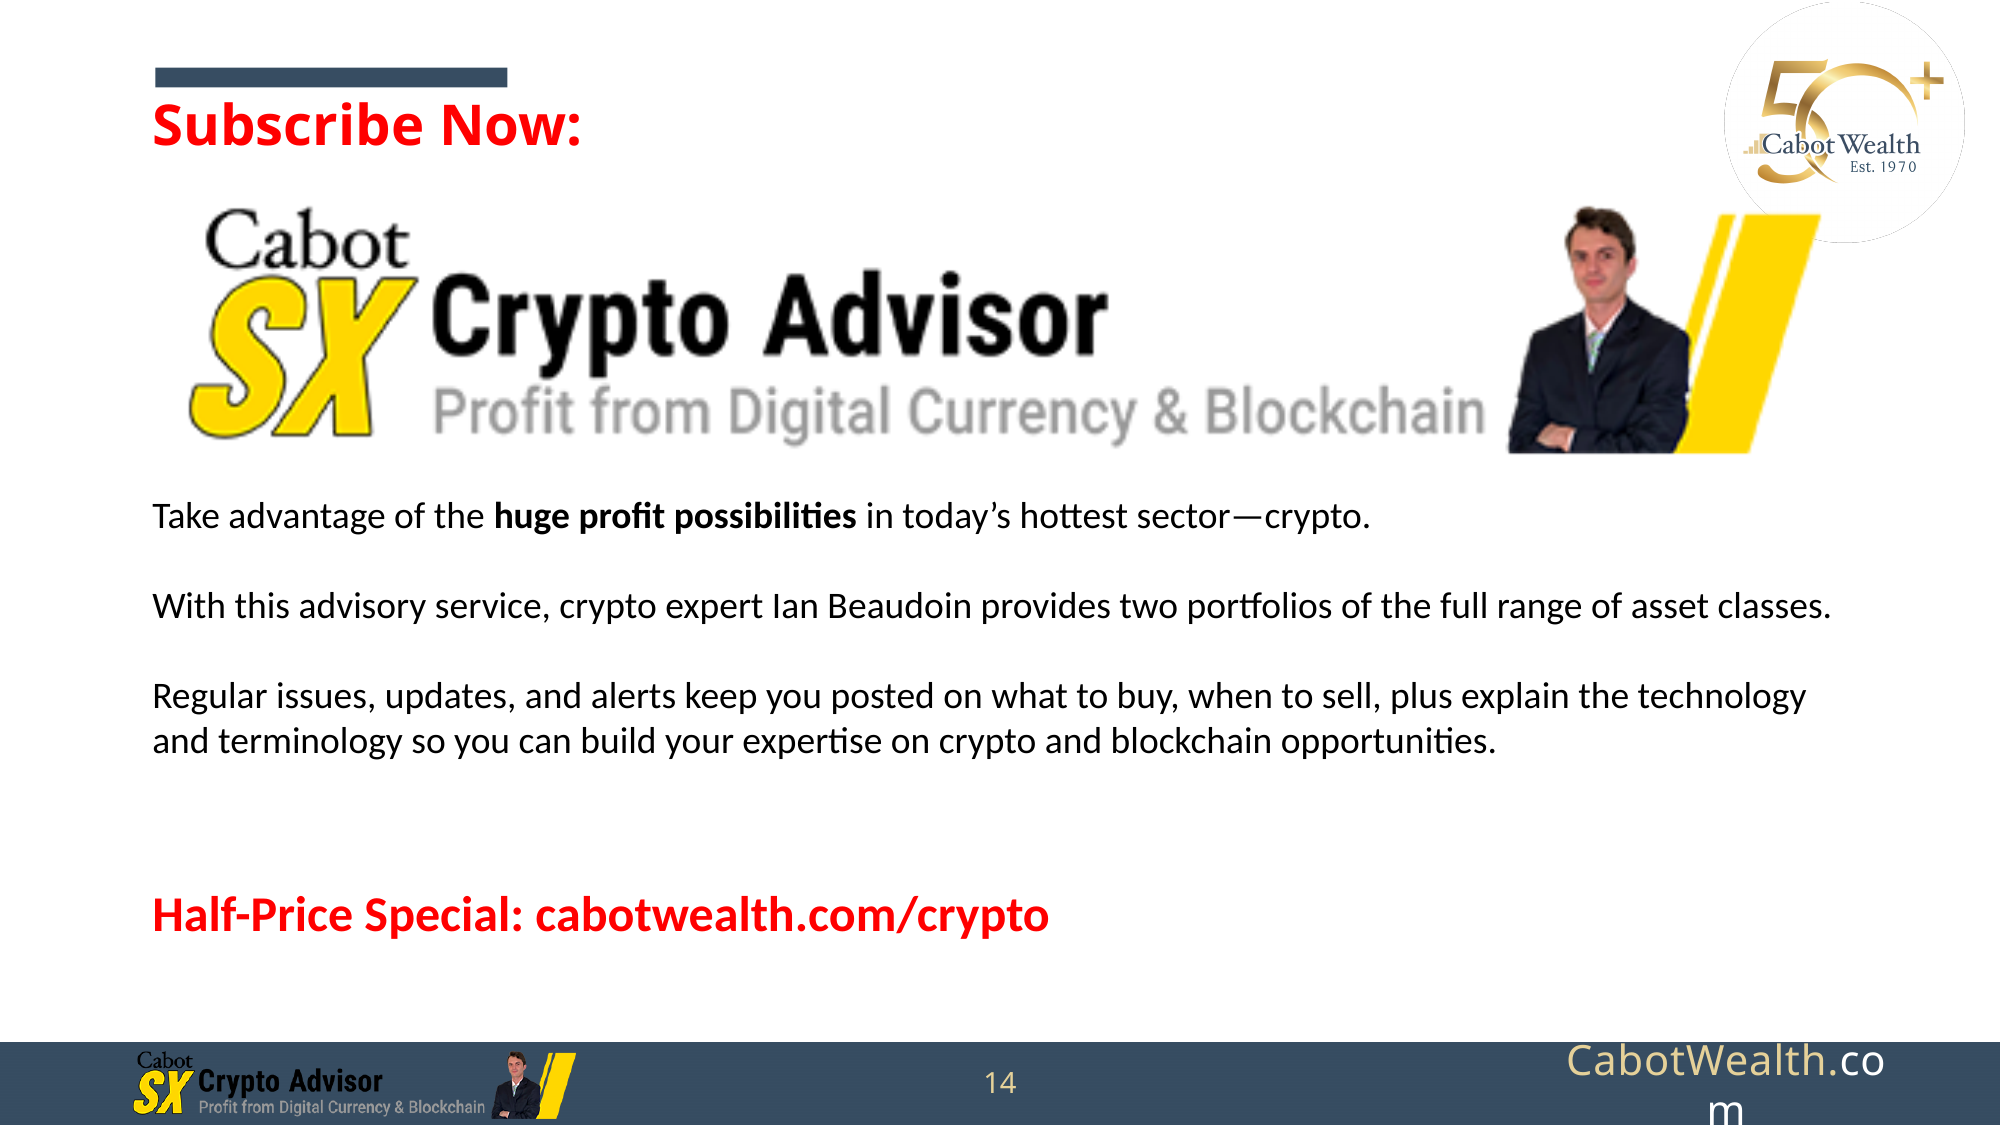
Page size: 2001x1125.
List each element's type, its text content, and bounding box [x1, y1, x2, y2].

picture [163, 2, 1965, 461]
title Subscribe Now: [137, 73, 1759, 233]
text_box Take advantage of the huge profit possibilities in today’s hottest sector—crypto. With this advisory service, crypto expert Ian Beaudoin provides two portfolios of the full range of asset classes. Regular issues, updates, and alerts keep you posted on what to buy, when to sell, plus explain the technology and terminology so you can build your expertise on crypto and blockchain opportunities. Half-Price Special: cabotwealth.com/crypto [137, 484, 1883, 949]
picture [1713, 1105, 1724, 1125]
picture [0, 1042, 2000, 1125]
picture [1727, 1105, 1738, 1125]
